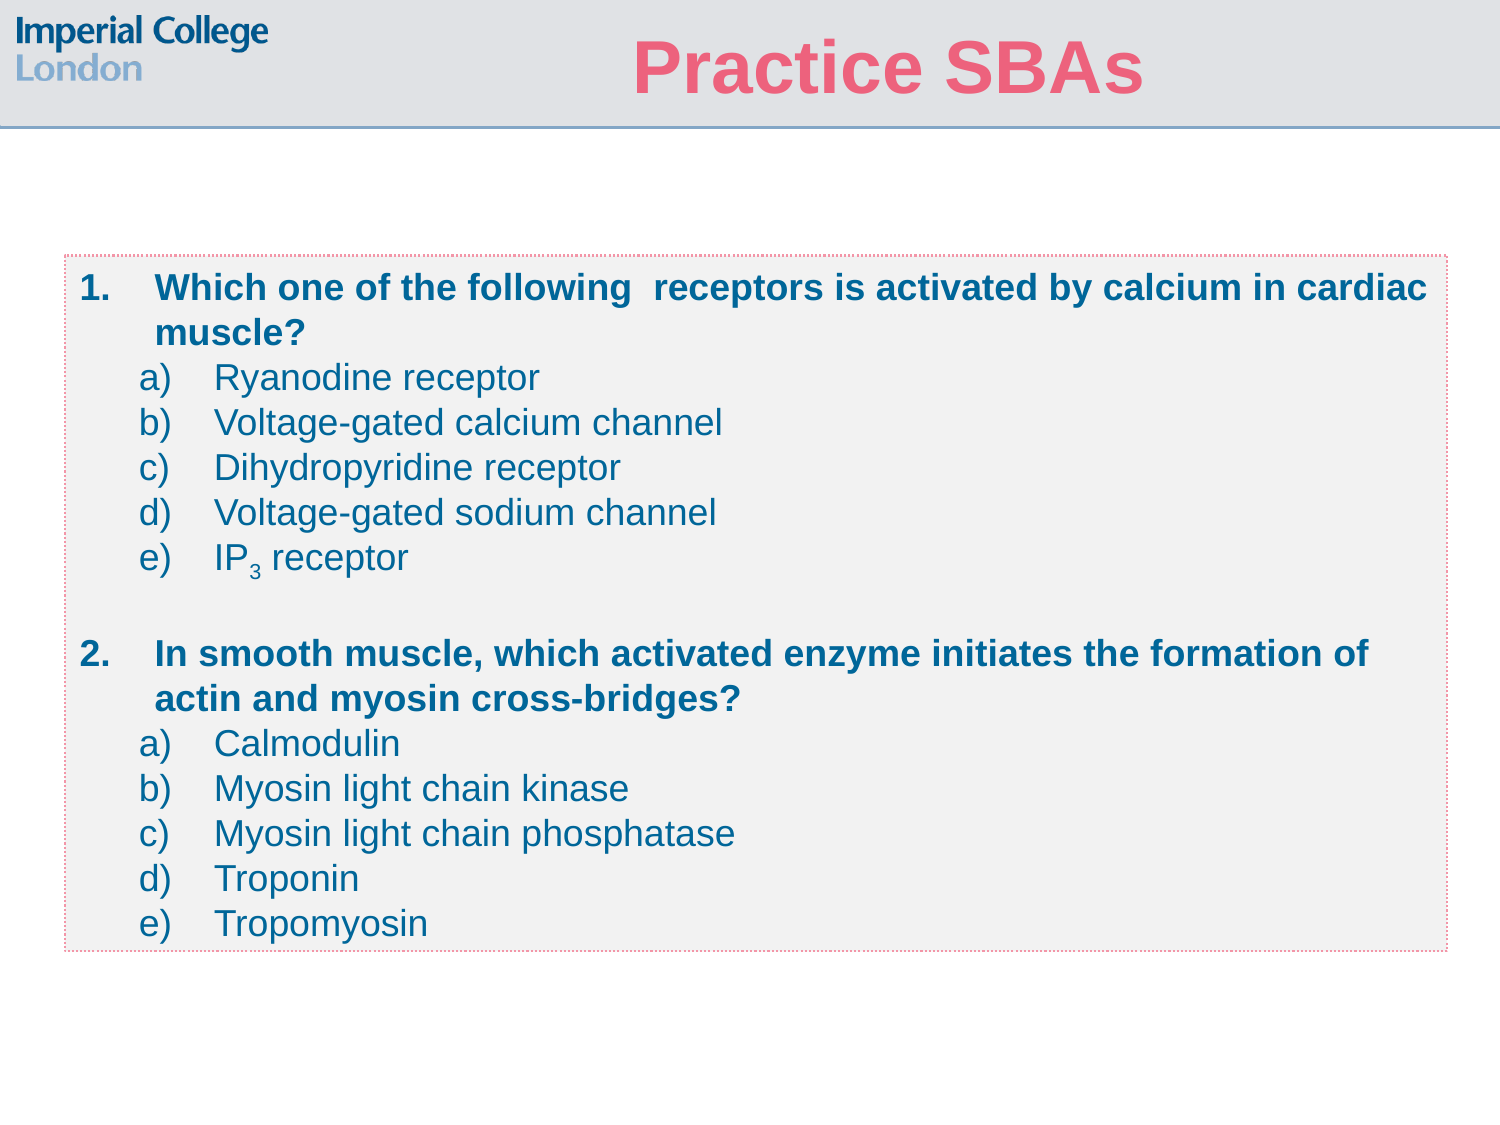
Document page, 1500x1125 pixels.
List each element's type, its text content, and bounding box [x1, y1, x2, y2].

text_box Practice SBAs [277, 11, 1500, 117]
text_box Which one of the following receptors is activated by calcium in cardiac muscle? Ryanodine receptor Voltage-gated calcium channel Dihydropyridine receptor Voltage-gated sodium channel IP3 receptor In smooth muscle, which activated enzyme initiates the formation of actin and myosin cross-bridges? Calmodulin Myosin light chain kinase Myosin light chain phosphatase Troponin Tropomyosin [64, 255, 1447, 952]
picture [0, 0, 1500, 129]
